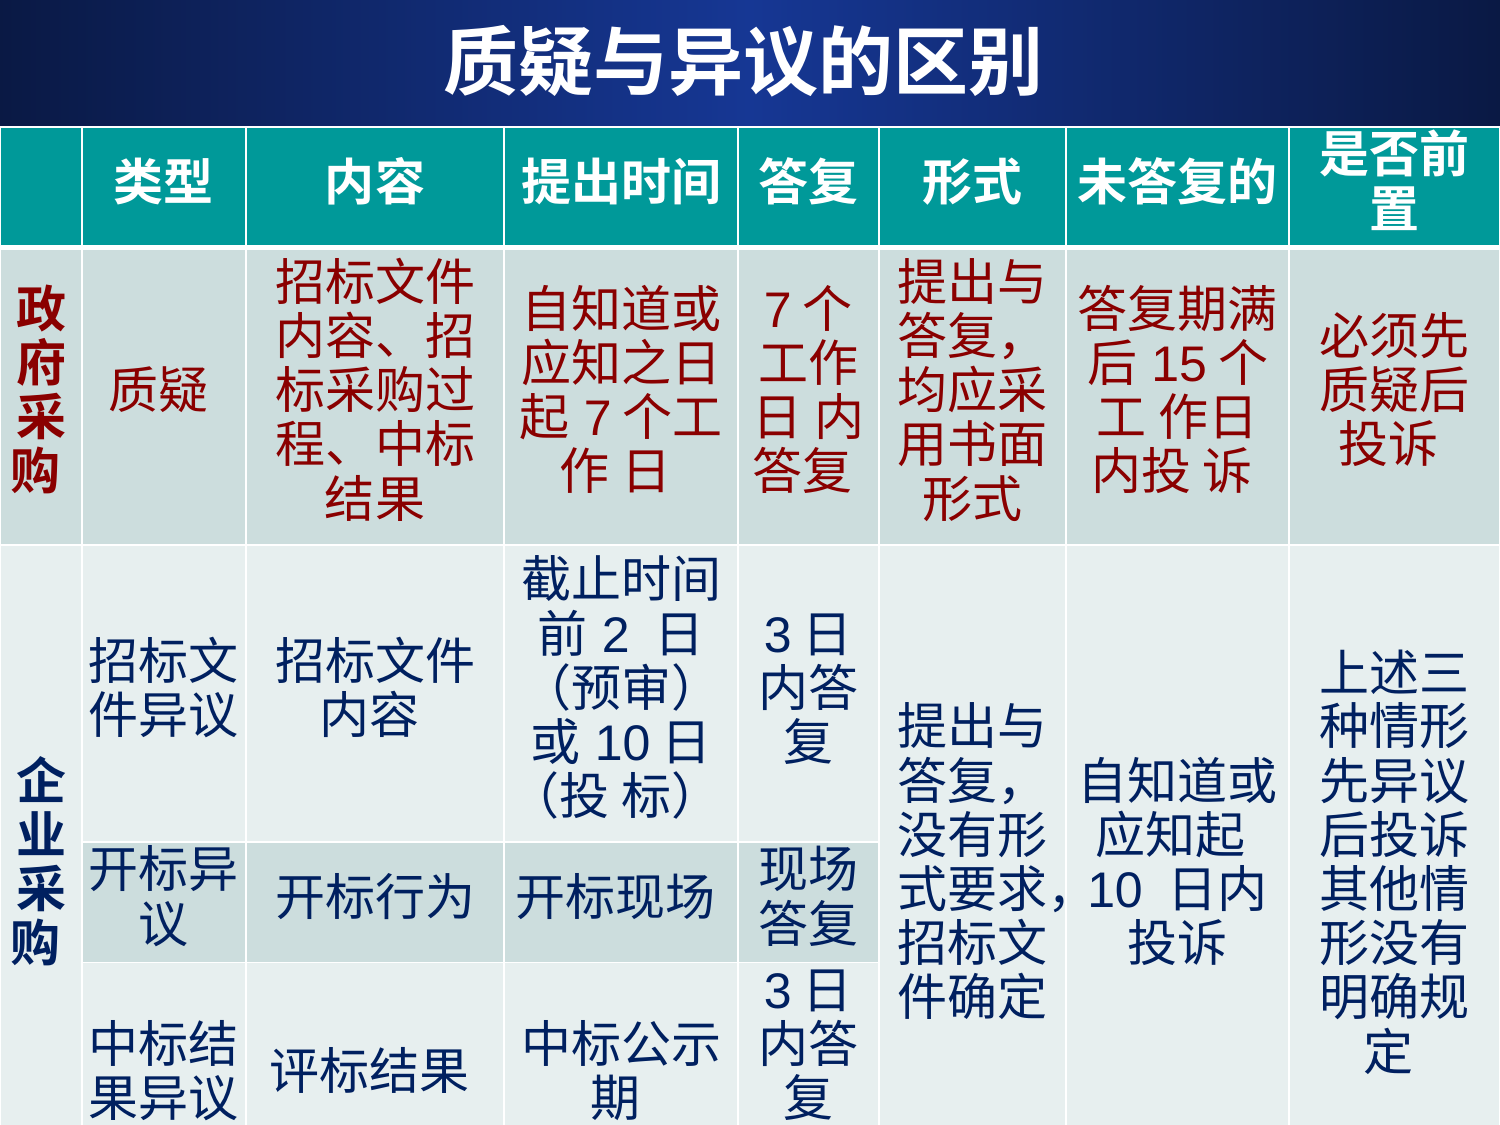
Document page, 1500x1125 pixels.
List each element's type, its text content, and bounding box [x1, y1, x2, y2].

table_cell 招标文件异议 [83, 546, 245, 841]
table_cell 自知道或 应知起10 日内投诉 [1067, 546, 1288, 1125]
table_cell 质疑 [83, 250, 245, 544]
table_header 提出时间 [505, 128, 737, 245]
table_header 未答复的 [1067, 128, 1288, 245]
table_header 形式 [880, 128, 1065, 245]
table_cell 答复期满 后15个工 作日内投 诉 [1067, 250, 1288, 544]
table_cell 3日内答复 [739, 963, 878, 1125]
table_cell 截止时间前2 日（预审） 或10日（投 标） [505, 546, 737, 841]
table_cell 招标文件 内容、招 标采购过 程、中标 结果 [247, 250, 503, 544]
table_cell 提出与 答复， 均应采 用书面 形式 [880, 250, 1065, 544]
table_cell 上述三种情形先异议后投诉其他情形没有明确规定 [1290, 546, 1499, 1125]
table_cell 企业采购 [1, 546, 81, 1125]
table_cell 政府 采购 [1, 250, 81, 544]
table_cell 自知道或应知之日起7个工作 日 [505, 250, 737, 544]
table_cell 现场答复 [739, 843, 878, 962]
table_header [1, 128, 81, 245]
table_cell 开标行为 [247, 843, 503, 962]
table_cell 中标公示期 [505, 963, 737, 1125]
table_cell 3日内答复 [739, 546, 878, 841]
table_header 类型 [83, 128, 245, 245]
title 质疑与异议的区别 [49, 12, 1438, 106]
table_header 是否前置 [1290, 128, 1499, 245]
table_cell 必须先质疑后投诉 [1290, 250, 1499, 544]
table_cell 7个工作日 内答复 [739, 250, 878, 544]
table_cell 开标现场 [505, 843, 737, 962]
table_cell 提出与 答复， 没有形 式要求，招标文 件确定 [880, 546, 1065, 1125]
table_cell 招标文件内容 [247, 546, 503, 841]
table_cell 开标异议 [83, 843, 245, 962]
table_header 答复 [739, 128, 878, 245]
table_cell 中标结果异议 [83, 963, 245, 1125]
table_cell 评标结果 [247, 963, 503, 1125]
table_header 内容 [247, 128, 503, 245]
